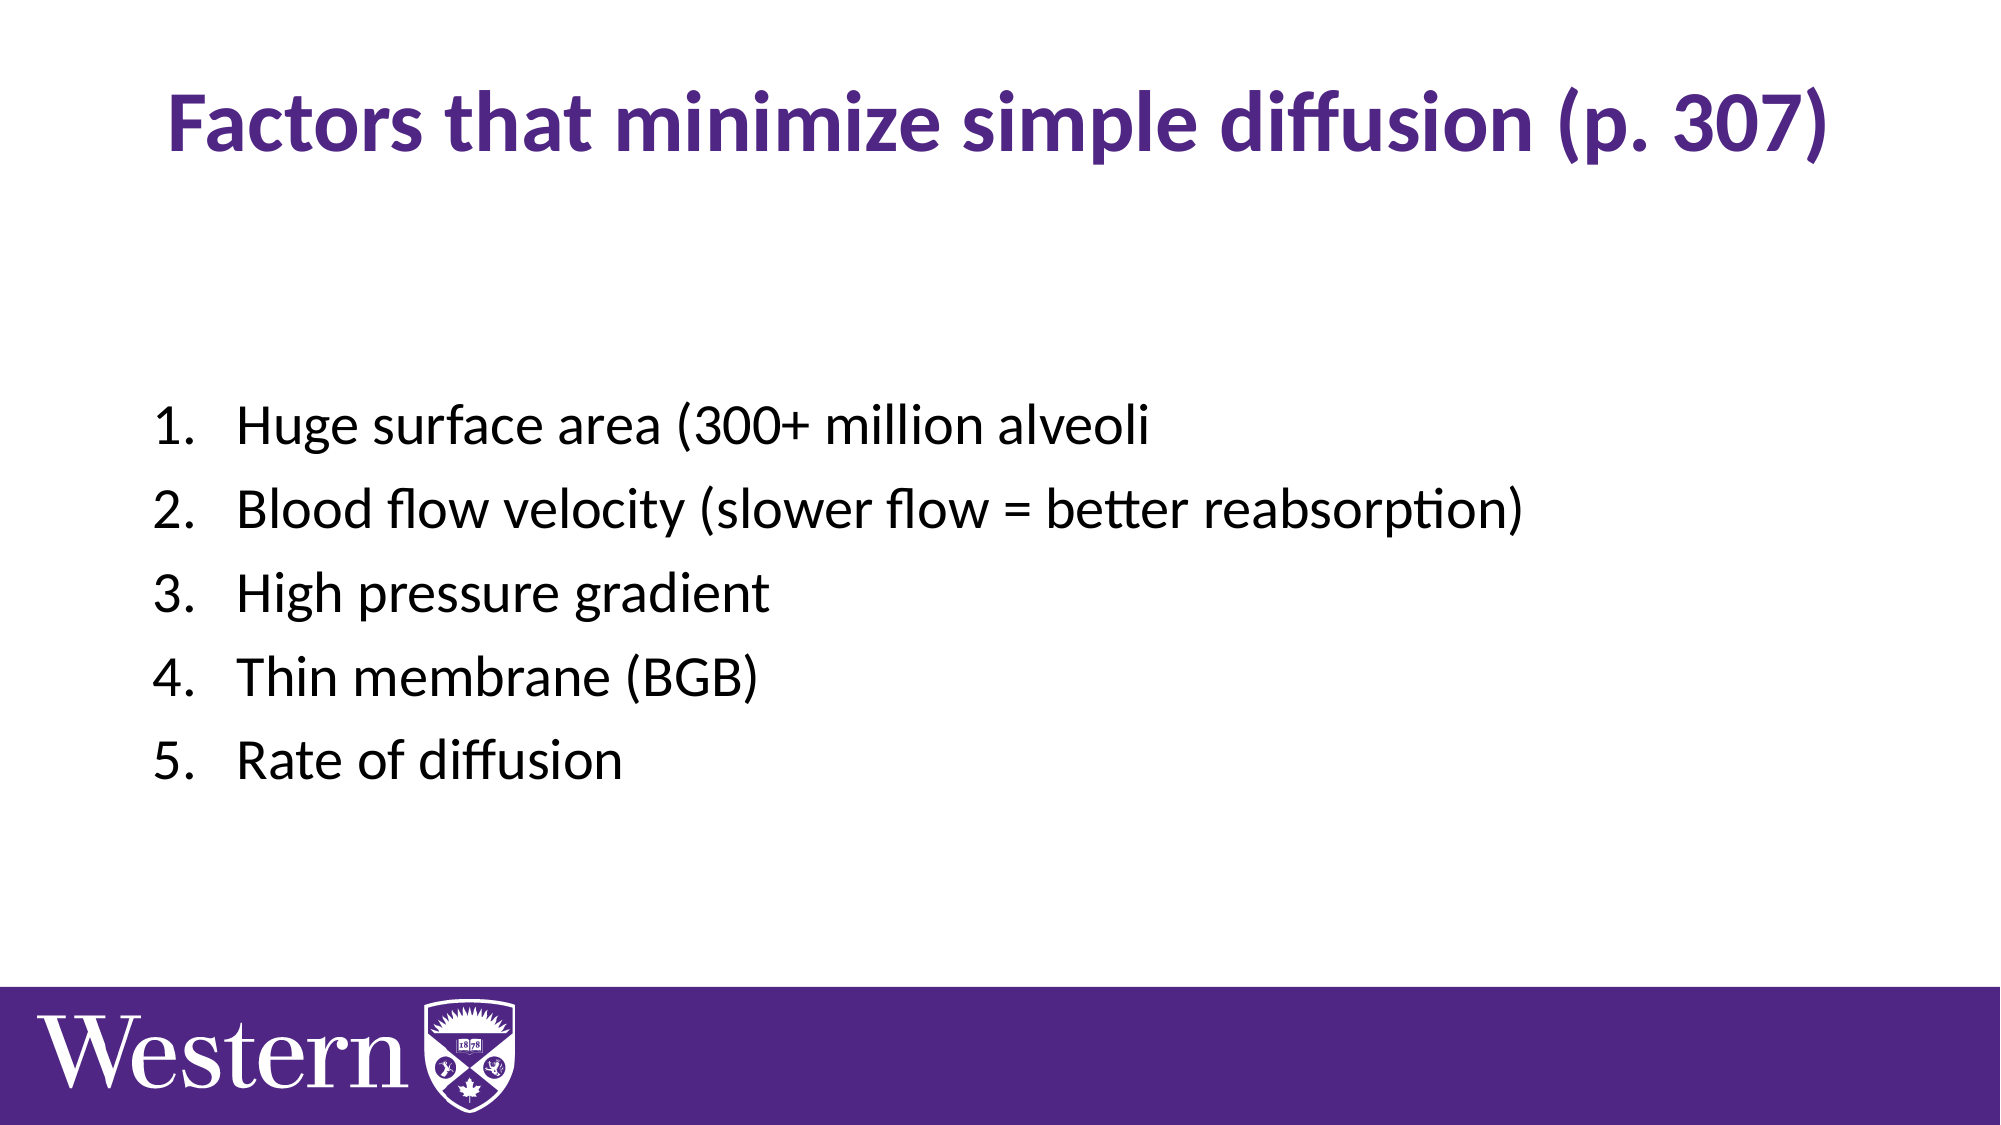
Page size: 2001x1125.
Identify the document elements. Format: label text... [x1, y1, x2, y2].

picture [37, 999, 515, 1113]
title Factors that minimize simple diffusion (p. 307) [123, 32, 1877, 213]
text_box [0, 986, 2000, 1125]
